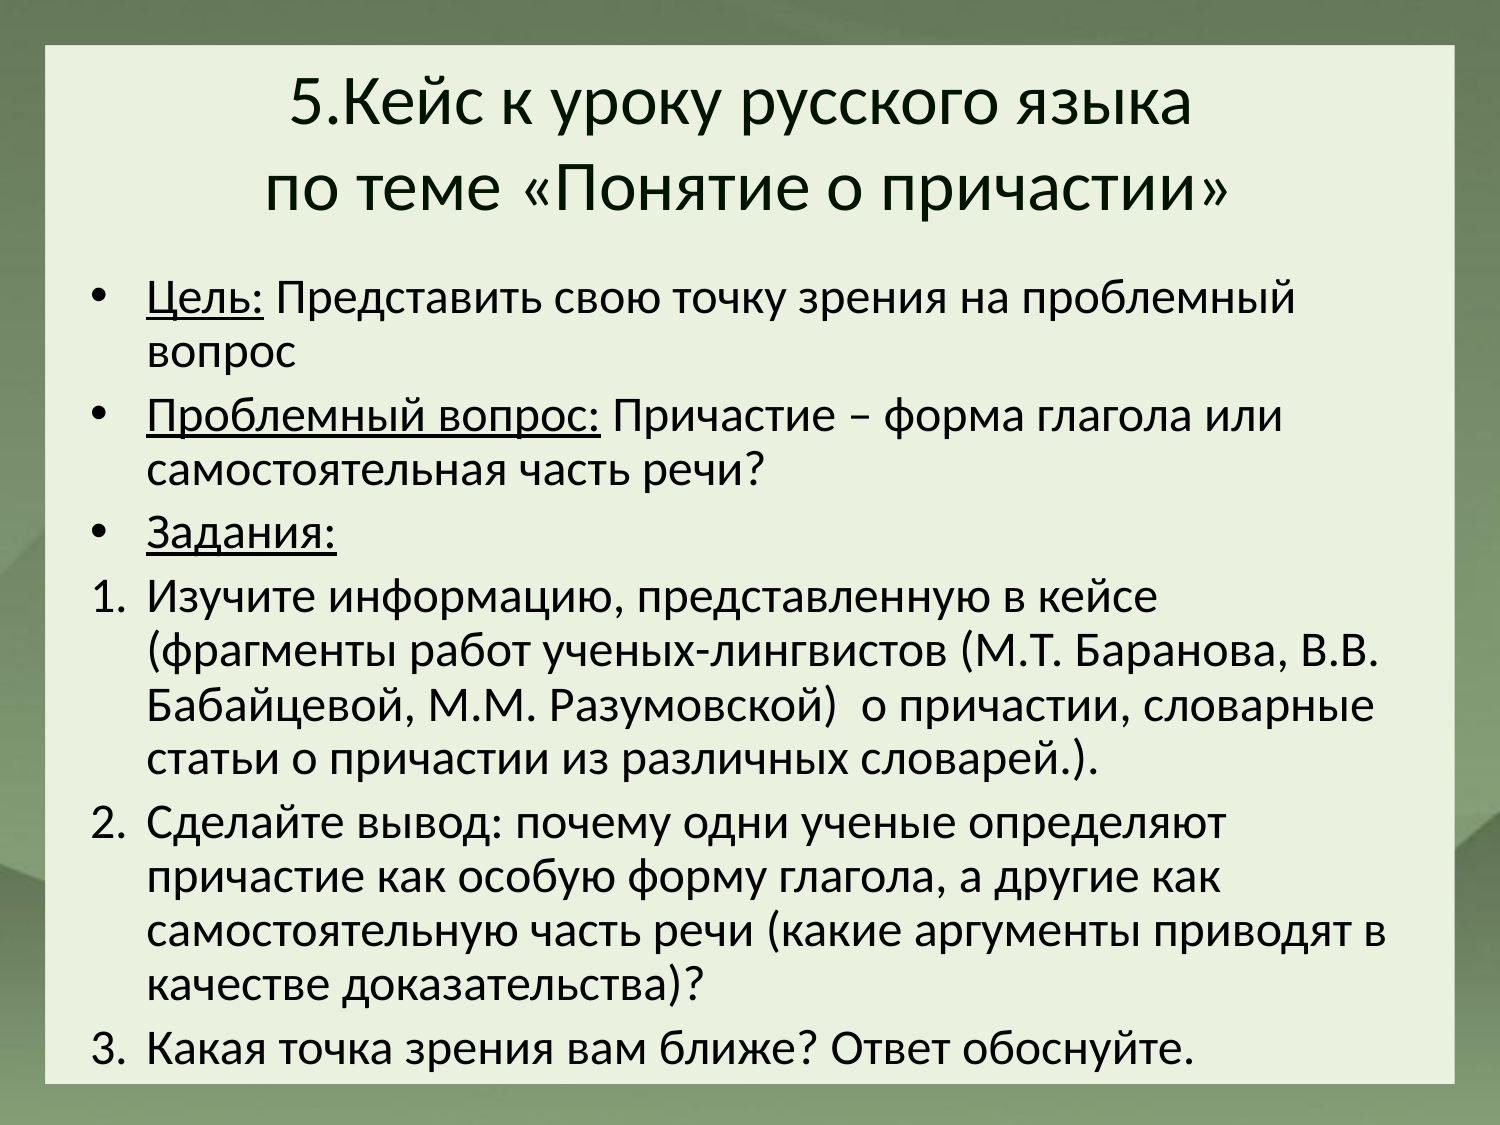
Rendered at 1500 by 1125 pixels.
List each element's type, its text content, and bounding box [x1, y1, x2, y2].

picture [0, 0, 1500, 1125]
list Цель: Представить свою точку зрения на проблемный вопрос Проблемный вопрос: Причастие – форма глагола или самостоятельная часть речи? Задания: Изучите информацию, представленную в кейсе (фрагменты работ ученых-лингвистов (М.Т. Баранова, В.В. Бабайцевой, М.М. Разумовской) о причастии, словарные статьи о причастии из различных словарей.). Сделайте вывод: почему одни ученые определяют причастие как особую форму глагола, а другие как самостоятельную часть речи (какие аргументы приводят в качестве доказательства)? Какая точка зрения вам ближе? Ответ обоснуйте. [74, 262, 1426, 1125]
title 5.Кейс к уроку русского языка по теме «Понятие о причастии» [75, 45, 1425, 233]
